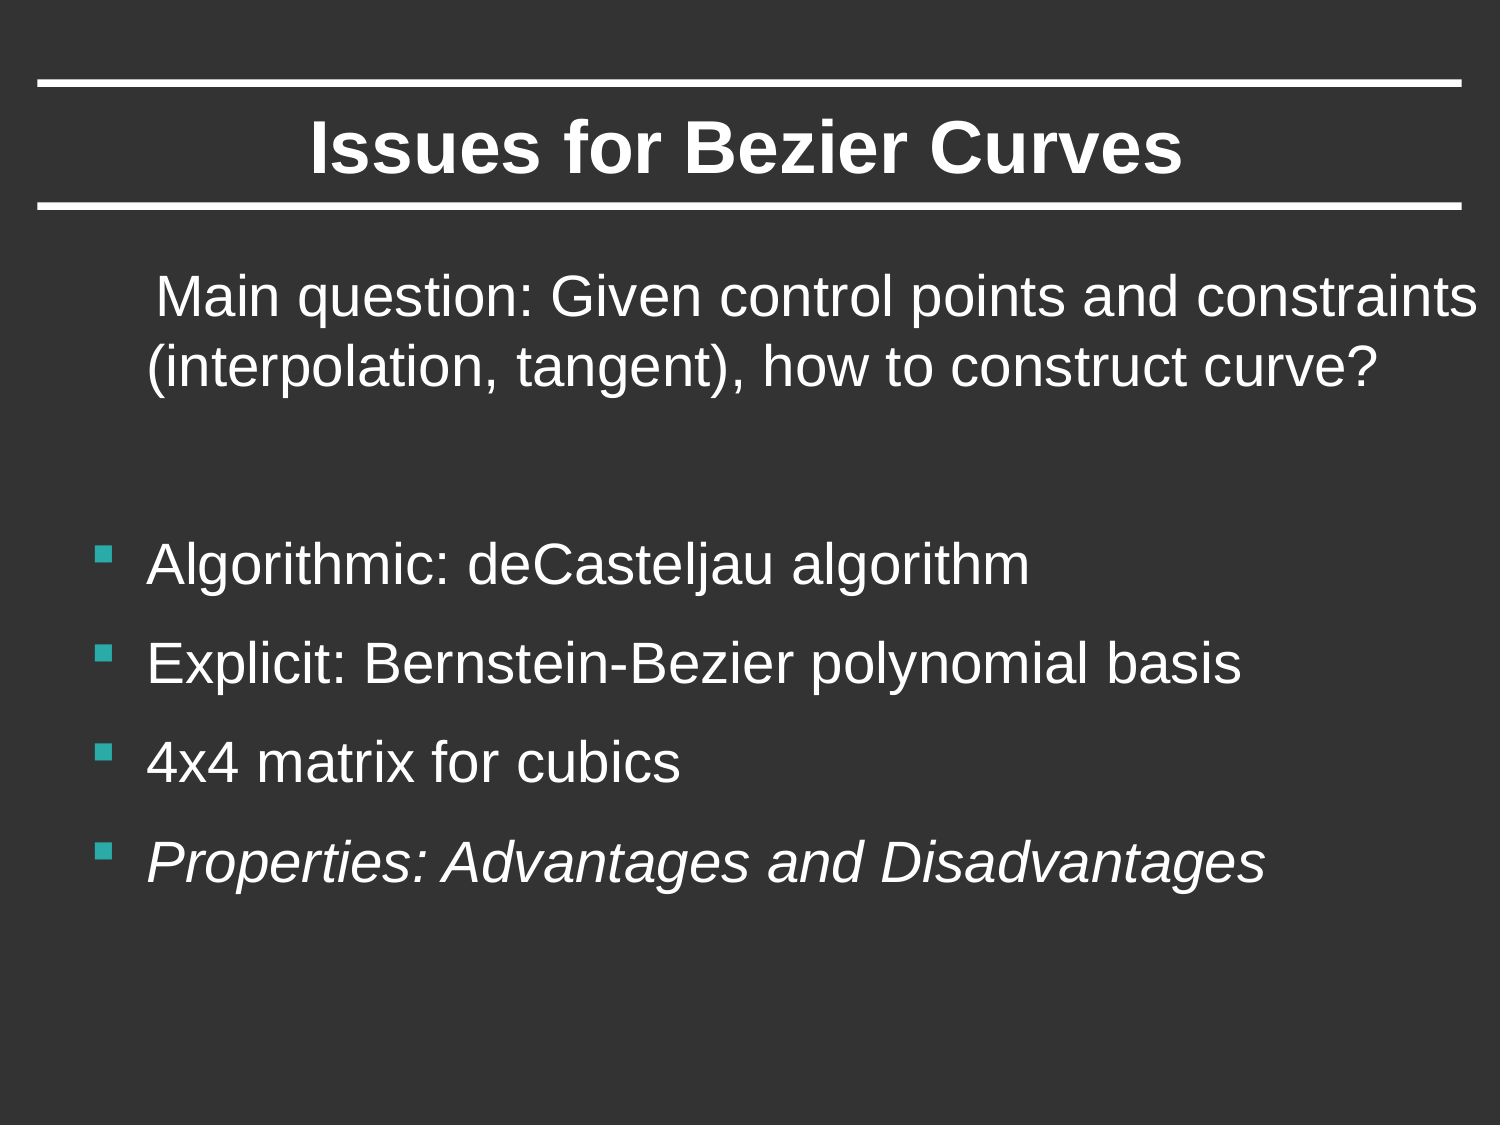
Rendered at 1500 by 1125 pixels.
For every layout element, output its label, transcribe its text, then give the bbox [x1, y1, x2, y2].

title Issues for Bezier Curves [111, 87, 1383, 200]
list Main question: Given control points and constraints (interpolation, tangent), how to construct curve? Algorithmic: deCasteljau algorithm Explicit: Bernstein-Bezier polynomial basis 4x4 matrix for cubics Properties: Advantages and Disadvantages [75, 250, 1500, 1076]
